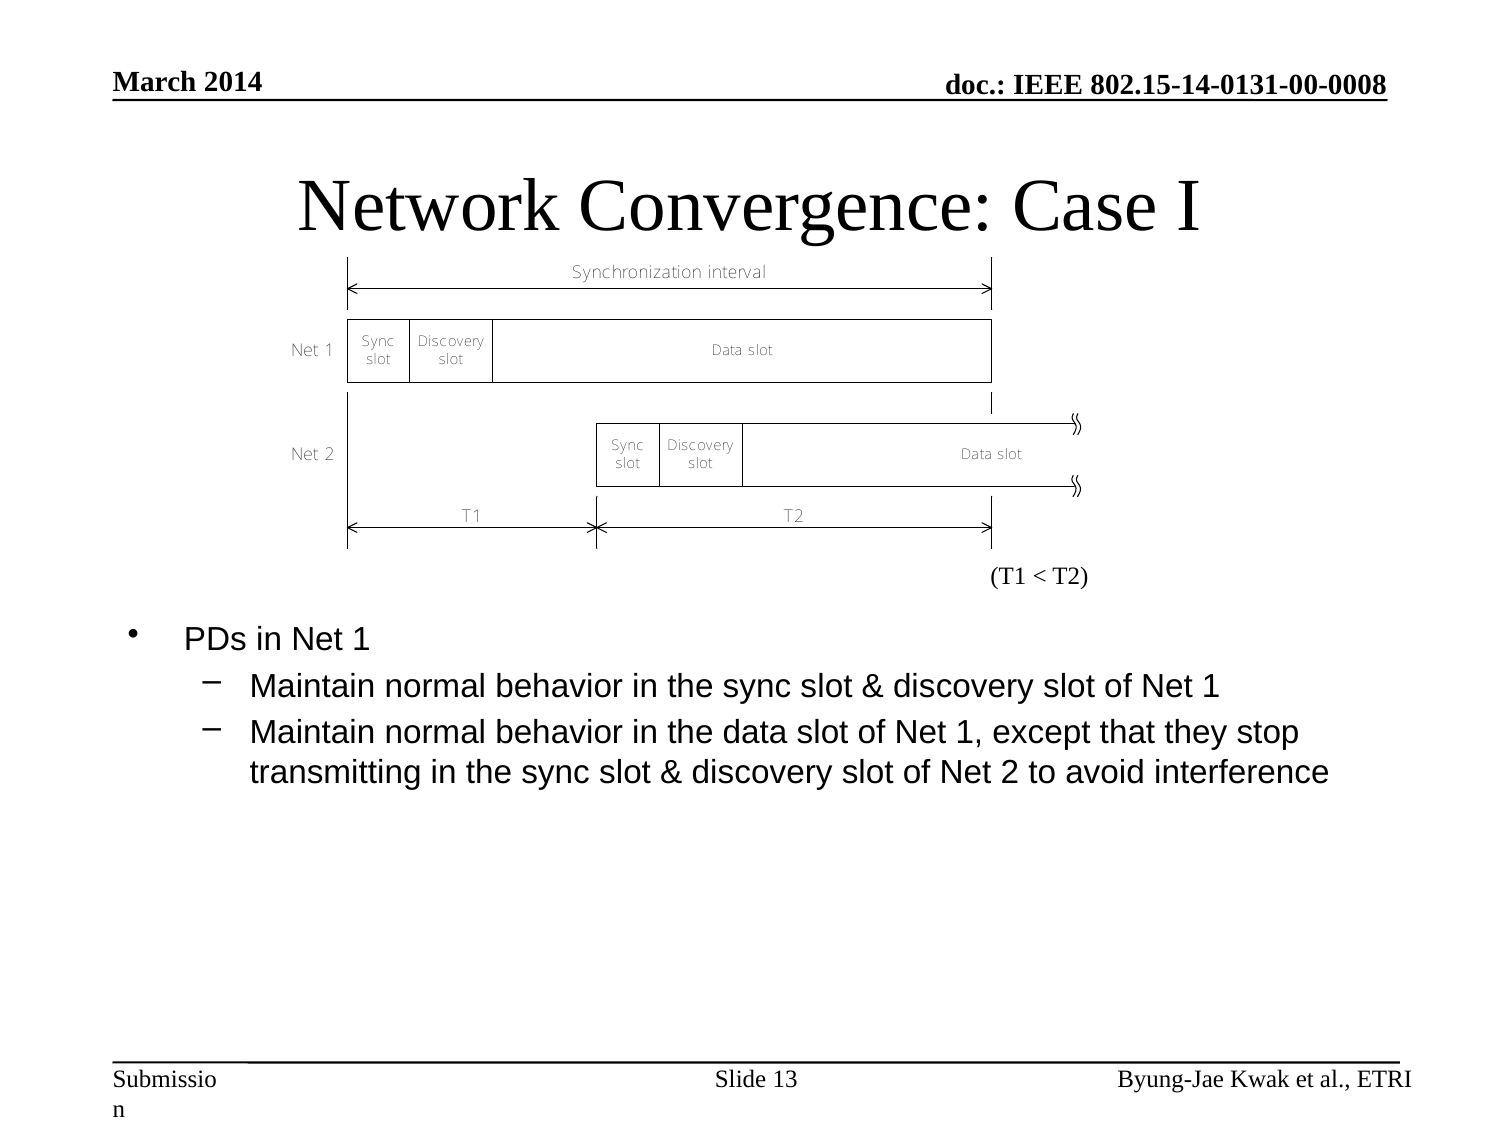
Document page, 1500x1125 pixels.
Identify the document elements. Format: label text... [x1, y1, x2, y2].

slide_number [112, 62, 375, 98]
slide_number Slide 13 [712, 1062, 800, 1093]
list PDs in Net 1 Maintain normal behavior in the sync slot & discovery slot of Net 1 Maintain normal behavior in the data slot of Net 1, except that they stop transmitting in the sync slot & discovery slot of Net 2 to avoid interference [112, 609, 1388, 1012]
picture [289, 255, 1084, 551]
footer Byung-Jae Kwak et al., ETRI [900, 1062, 1413, 1093]
text_box (T1 < T2) [975, 552, 1104, 598]
title Network Convergence: Case I [112, 112, 1388, 288]
